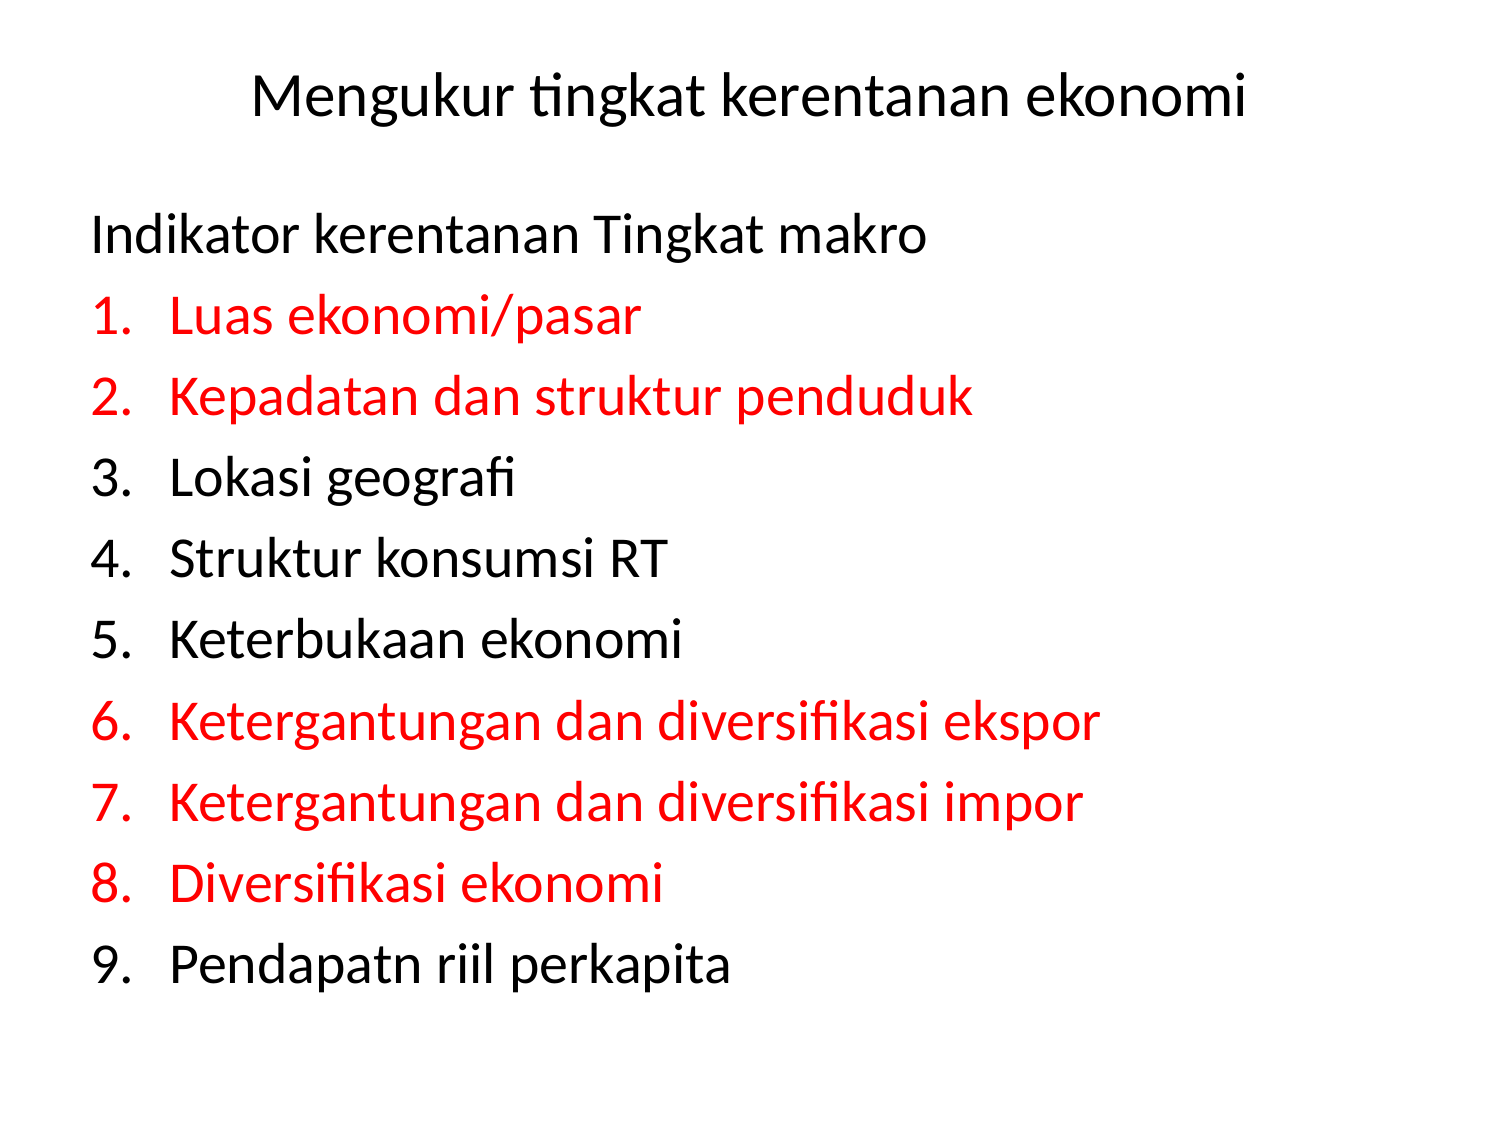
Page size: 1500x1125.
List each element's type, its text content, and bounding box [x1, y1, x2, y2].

list Indikator kerentanan Tingkat makro Luas ekonomi/pasar Kepadatan dan struktur penduduk Lokasi geografi Struktur konsumsi RT Keterbukaan ekonomi Ketergantungan dan diversifikasi ekspor Ketergantungan dan diversifikasi impor Diversifikasi ekonomi Pendapatn riil perkapita [75, 187, 1425, 1005]
title Mengukur tingkat kerentanan ekonomi [75, 45, 1425, 138]
